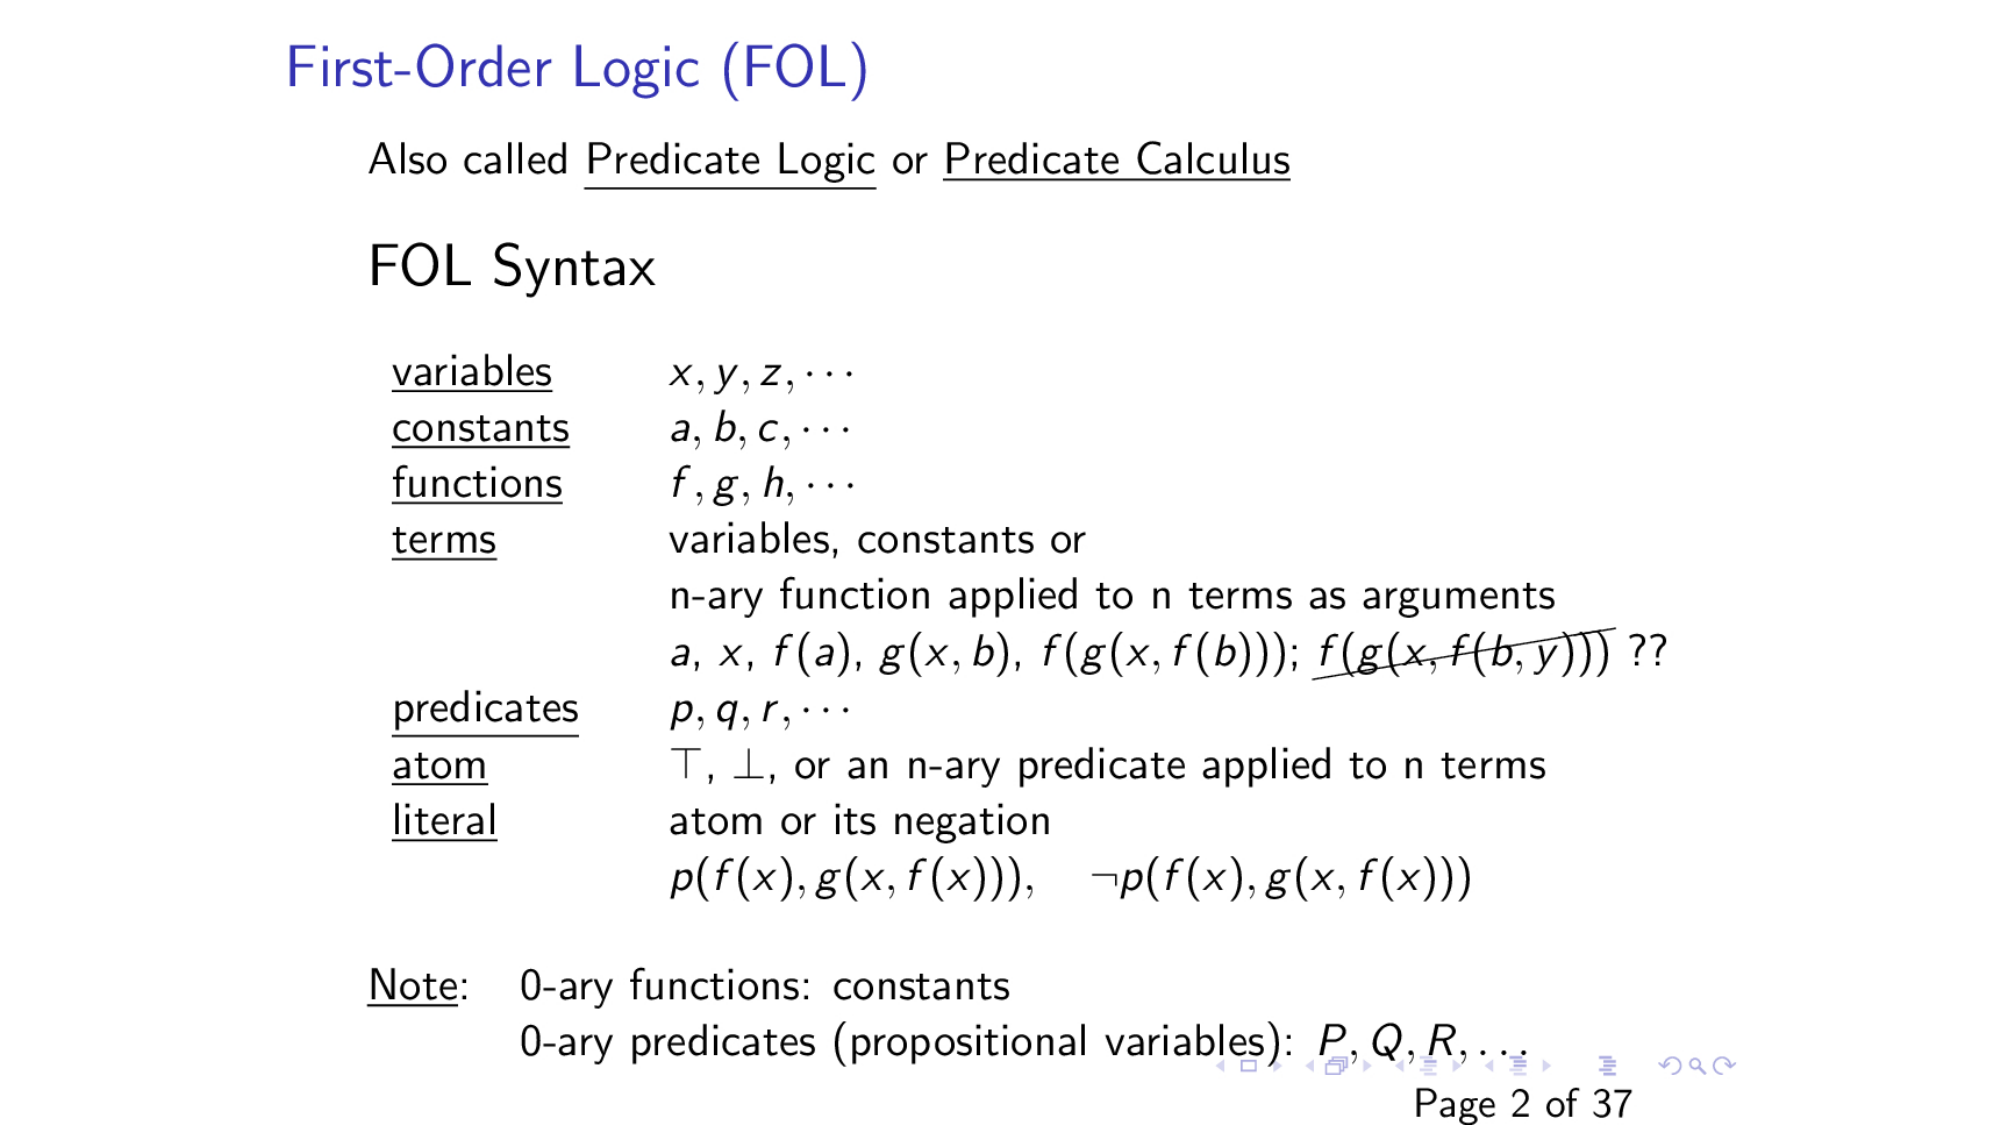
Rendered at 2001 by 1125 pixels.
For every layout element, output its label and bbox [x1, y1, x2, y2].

picture [250, 0, 1750, 1125]
